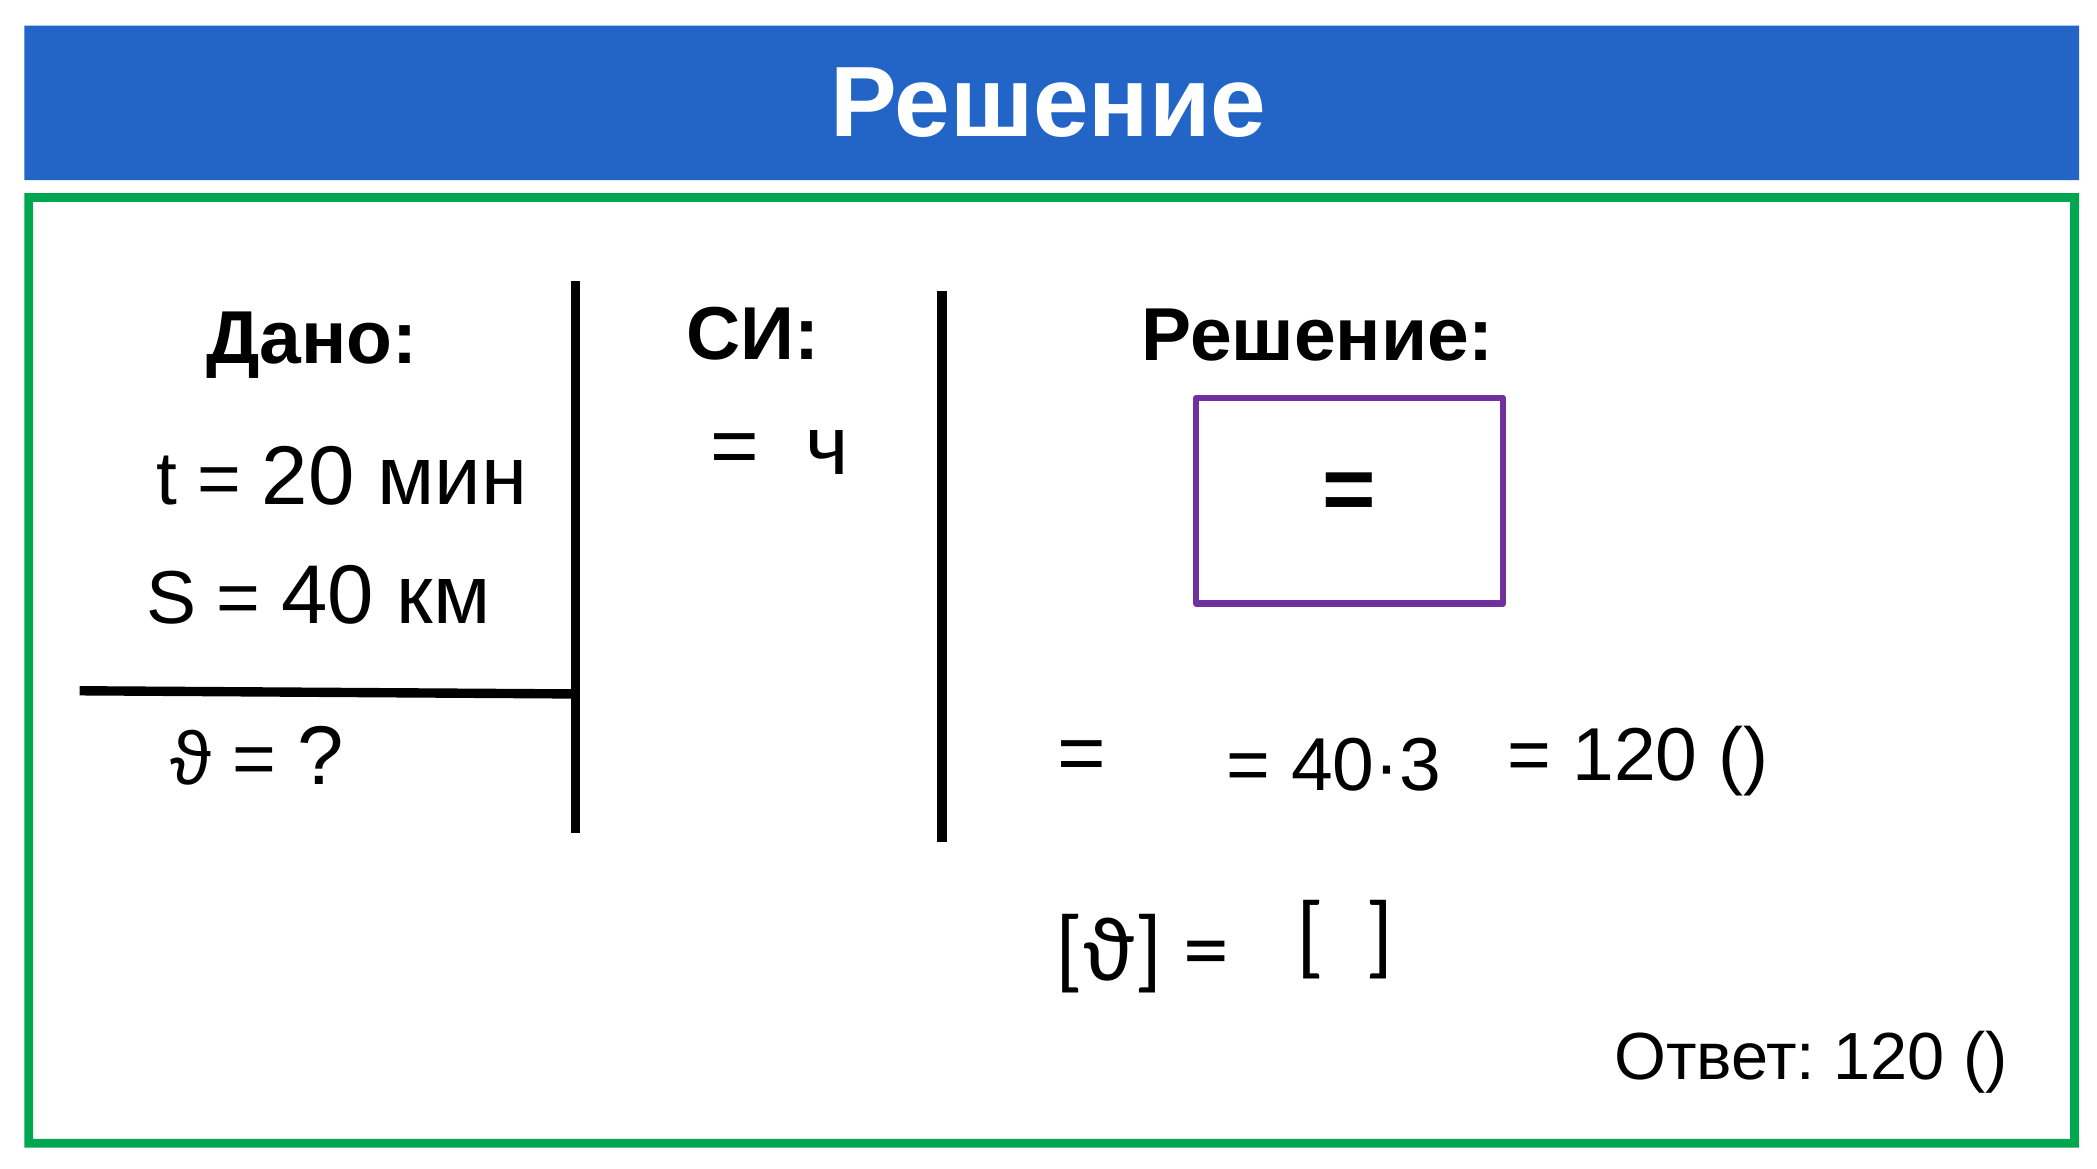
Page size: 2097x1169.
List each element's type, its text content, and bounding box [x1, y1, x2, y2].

text_box S = 40 км [131, 532, 506, 648]
text_box [ϑ] = [1040, 881, 1245, 1007]
text_box t = 20 мин [141, 413, 543, 529]
text_box ϑ = ? [156, 704, 359, 809]
text_box = 40·3 [1191, 708, 1457, 814]
text_box Решение: [1127, 278, 1510, 384]
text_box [79, 690, 571, 695]
text_box [1194, 396, 1505, 606]
text_box Решение [109, 36, 1988, 157]
text_box СИ: [671, 277, 835, 383]
text_box Дано: [191, 281, 433, 387]
